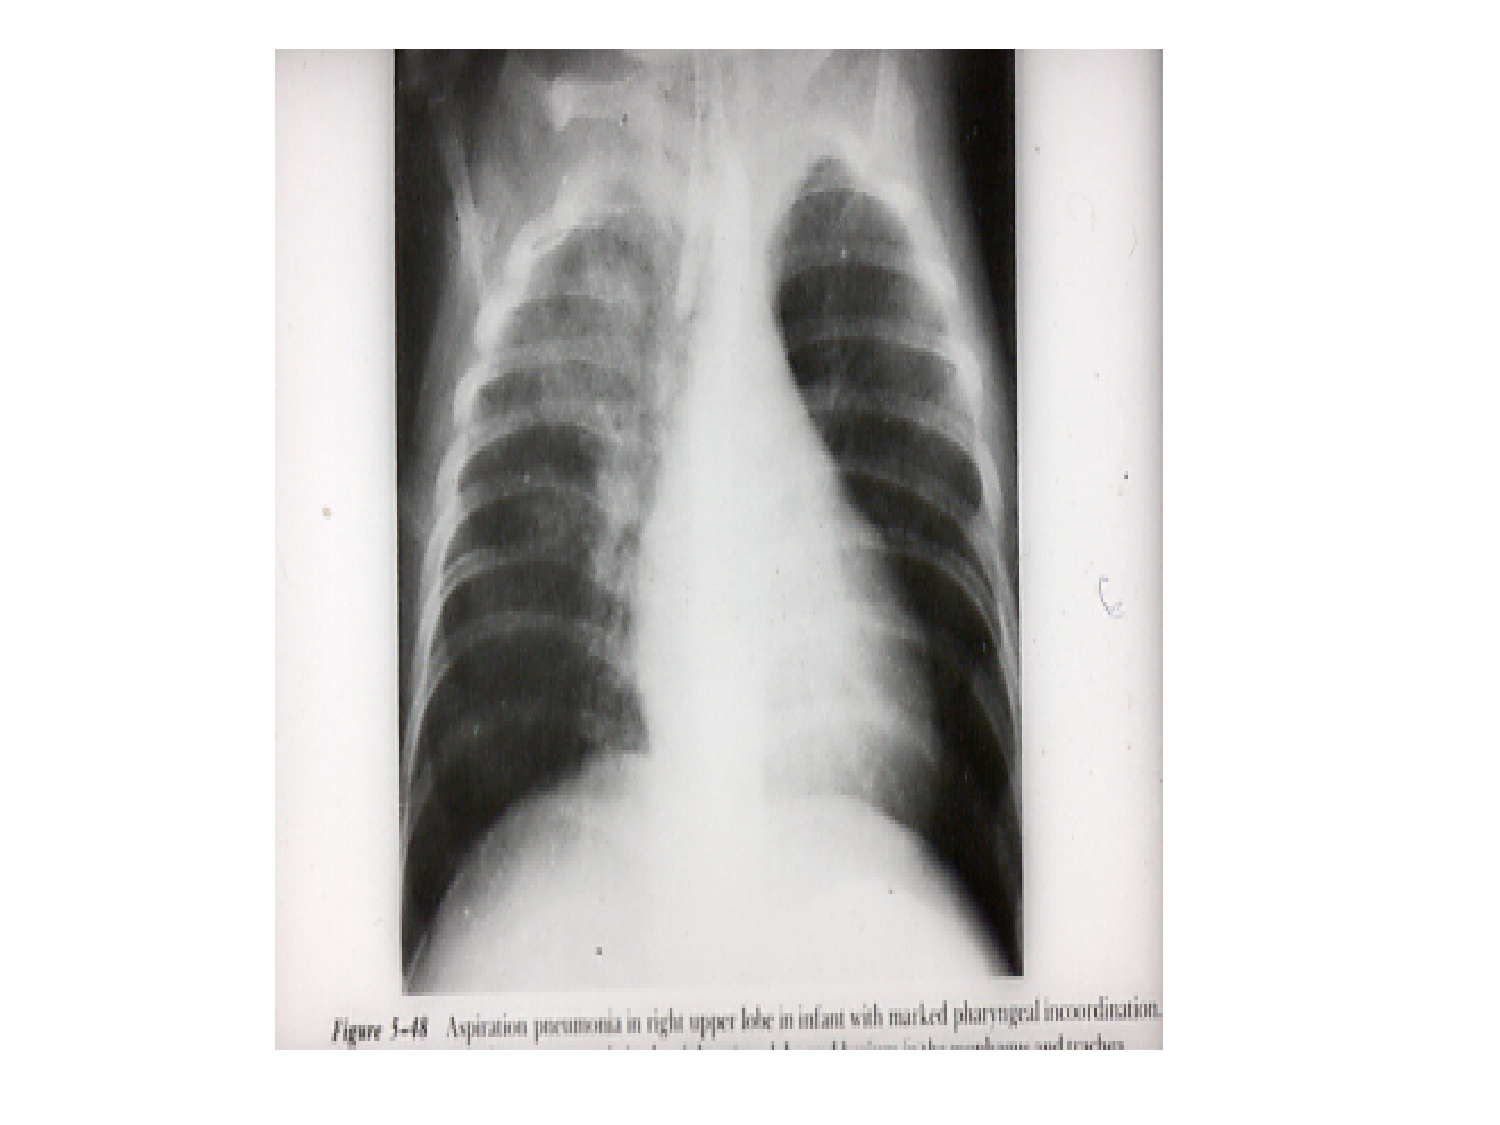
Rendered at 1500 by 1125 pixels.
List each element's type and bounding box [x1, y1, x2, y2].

list [274, 49, 1163, 1051]
